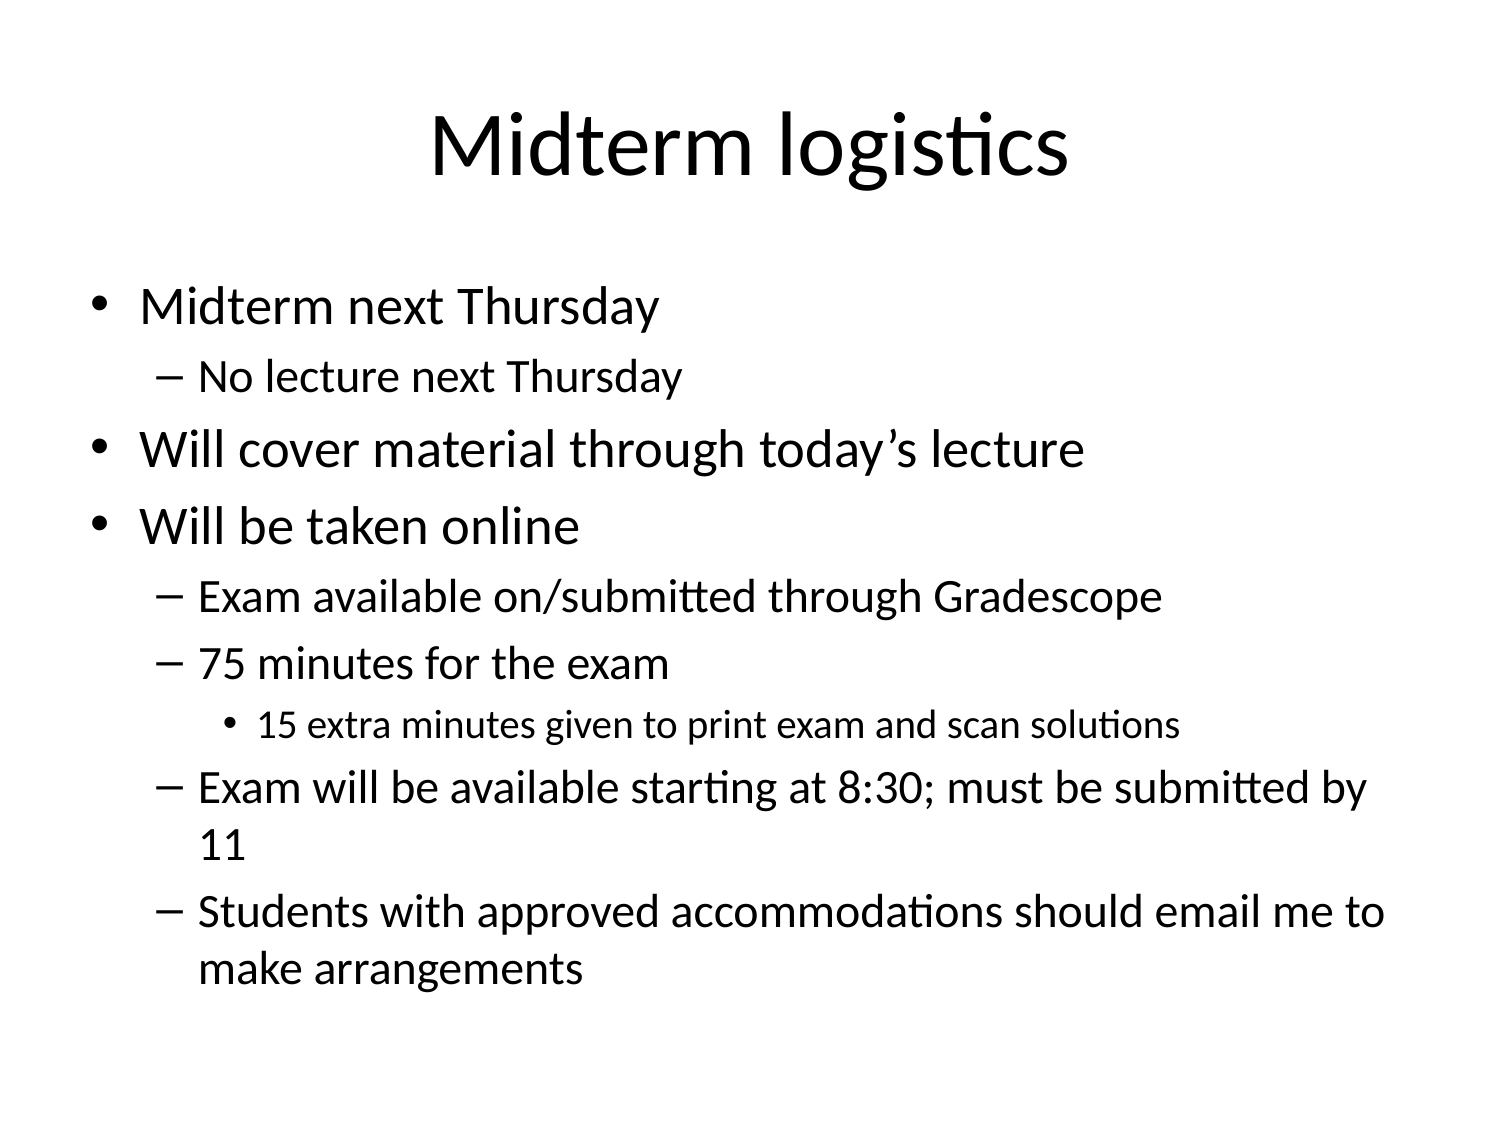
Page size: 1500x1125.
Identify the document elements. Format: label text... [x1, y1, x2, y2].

list Midterm next Thursday No lecture next Thursday Will cover material through today’s lecture Will be taken online Exam available on/submitted through Gradescope 75 minutes for the exam 15 extra minutes given to print exam and scan solutions Exam will be available starting at 8:30; must be submitted by 11 Students with approved accommodations should email me to make arrangements [75, 262, 1425, 1005]
title Midterm logistics [75, 45, 1425, 233]
